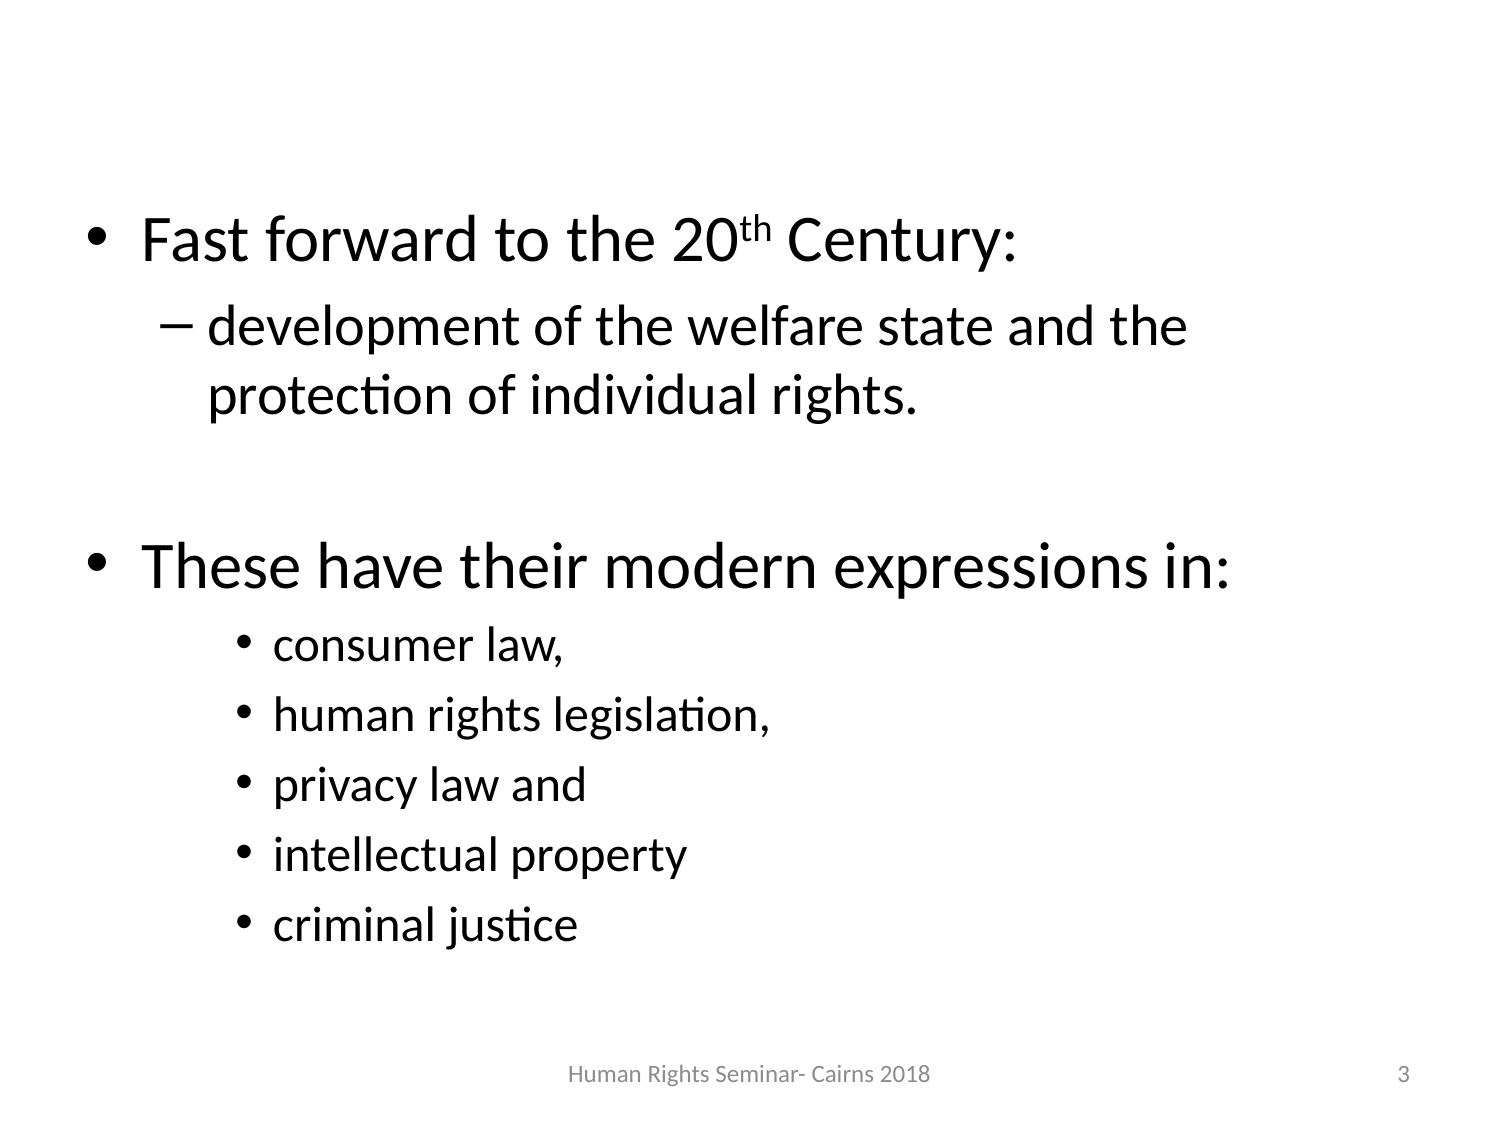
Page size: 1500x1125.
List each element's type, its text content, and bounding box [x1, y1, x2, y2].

list Fast forward to the 20th Century: development of the welfare state and the protection of individual rights. These have their modern expressions in: consumer law, human rights legislation, privacy law and intellectual property criminal justice [70, 187, 1421, 1024]
footer Human Rights Seminar- Cairns 2018 [512, 1042, 988, 1103]
slide_number 3 [1074, 1042, 1425, 1103]
